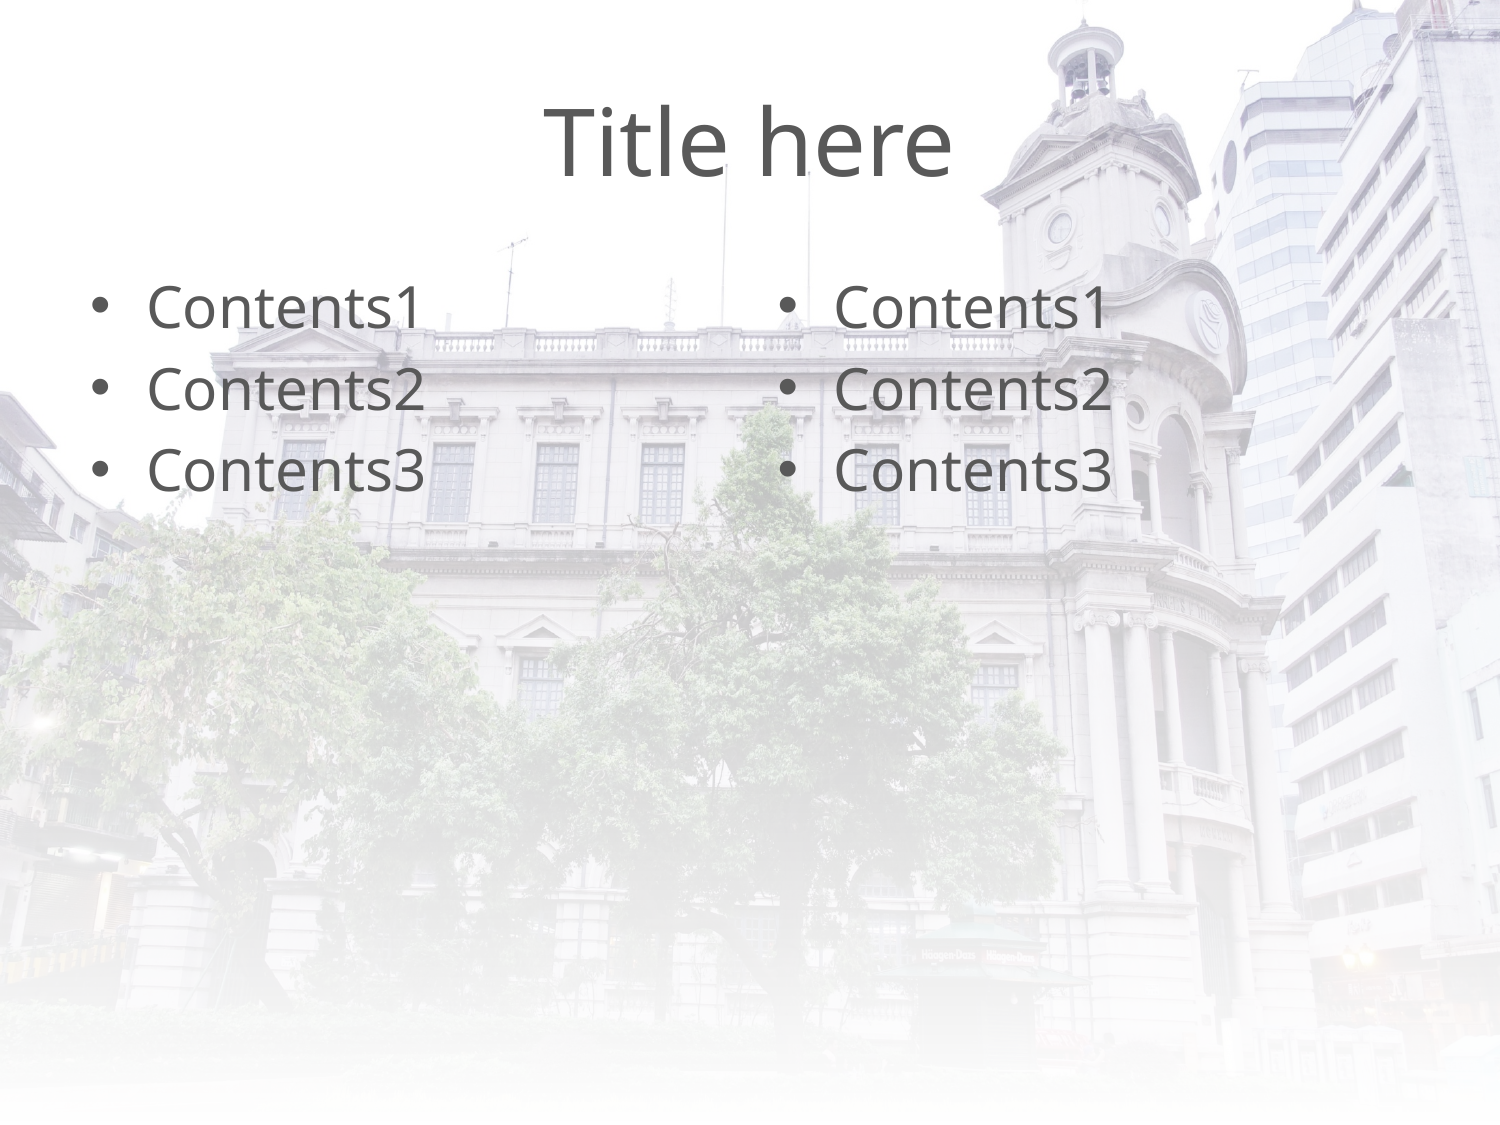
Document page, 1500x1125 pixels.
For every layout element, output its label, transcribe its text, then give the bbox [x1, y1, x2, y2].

title Title here [75, 45, 1425, 233]
list Contents1 Contents2 Contents3 [75, 262, 738, 1005]
list Contents1 Contents2 Contents3 [762, 262, 1425, 1005]
text_box [0, 0, 1500, 1125]
